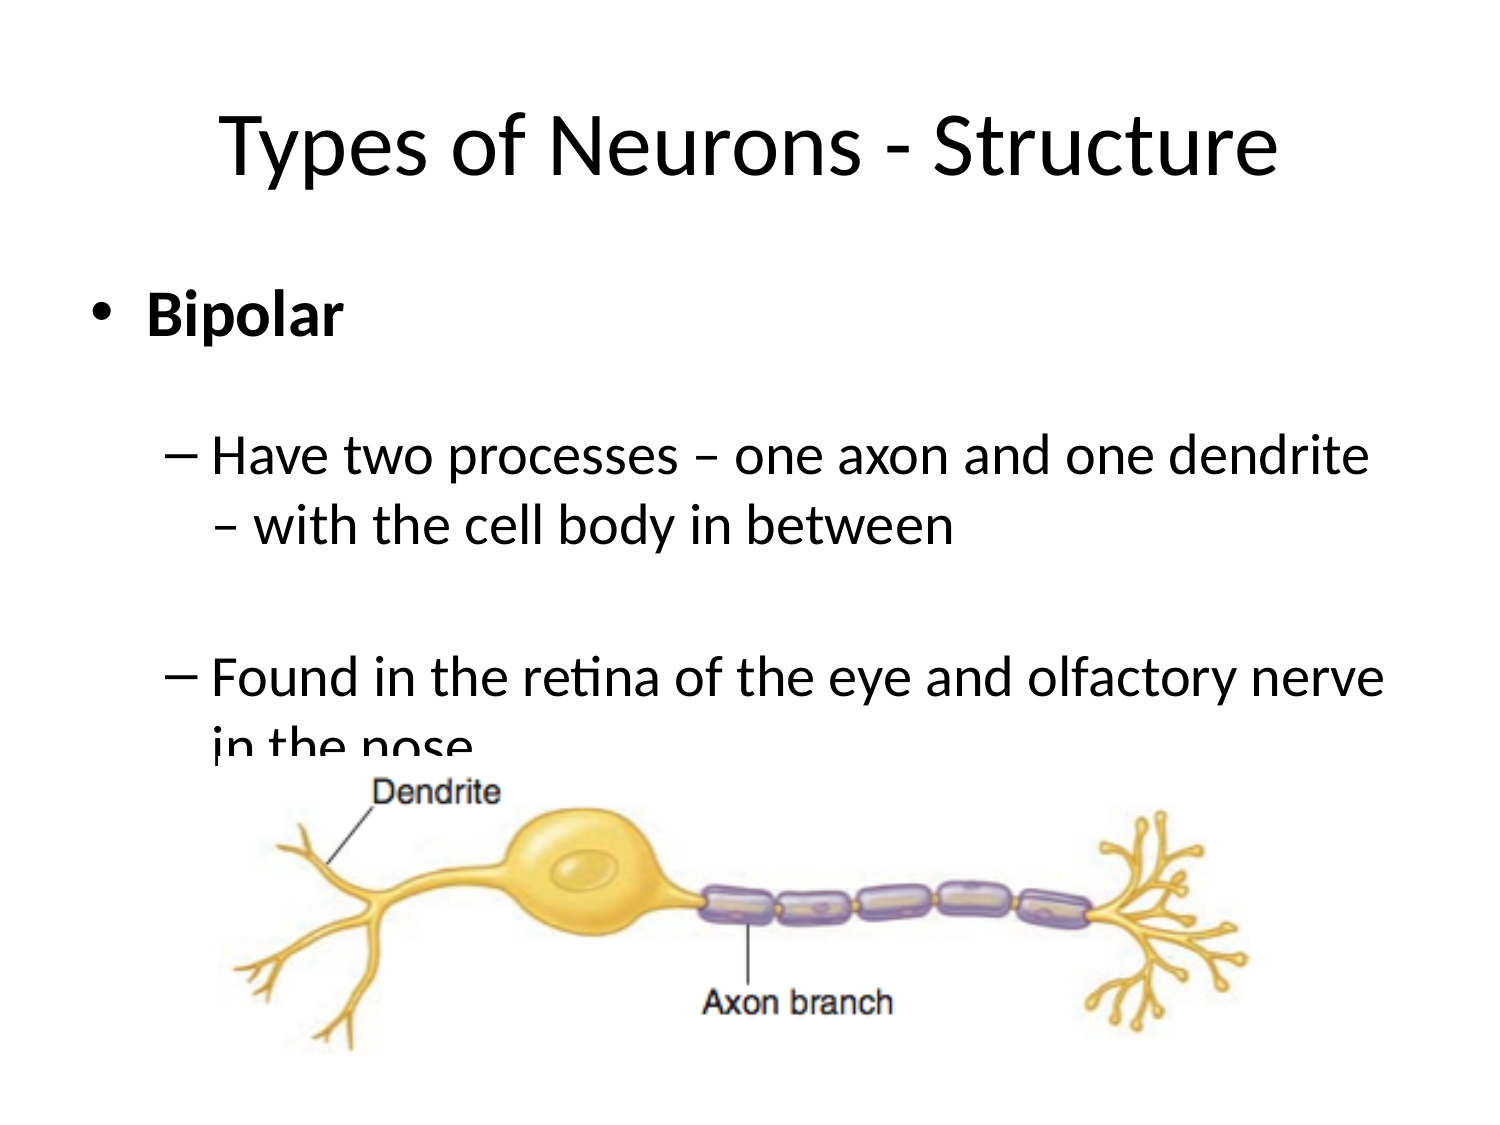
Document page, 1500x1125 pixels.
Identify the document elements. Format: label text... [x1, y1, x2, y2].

picture [218, 756, 1277, 1061]
title Types of Neurons - Structure [75, 45, 1425, 233]
list Bipolar Have two processes – one axon and one dendrite – with the cell body in between Found in the retina of the eye and olfactory nerve in the nose [75, 262, 1425, 1005]
